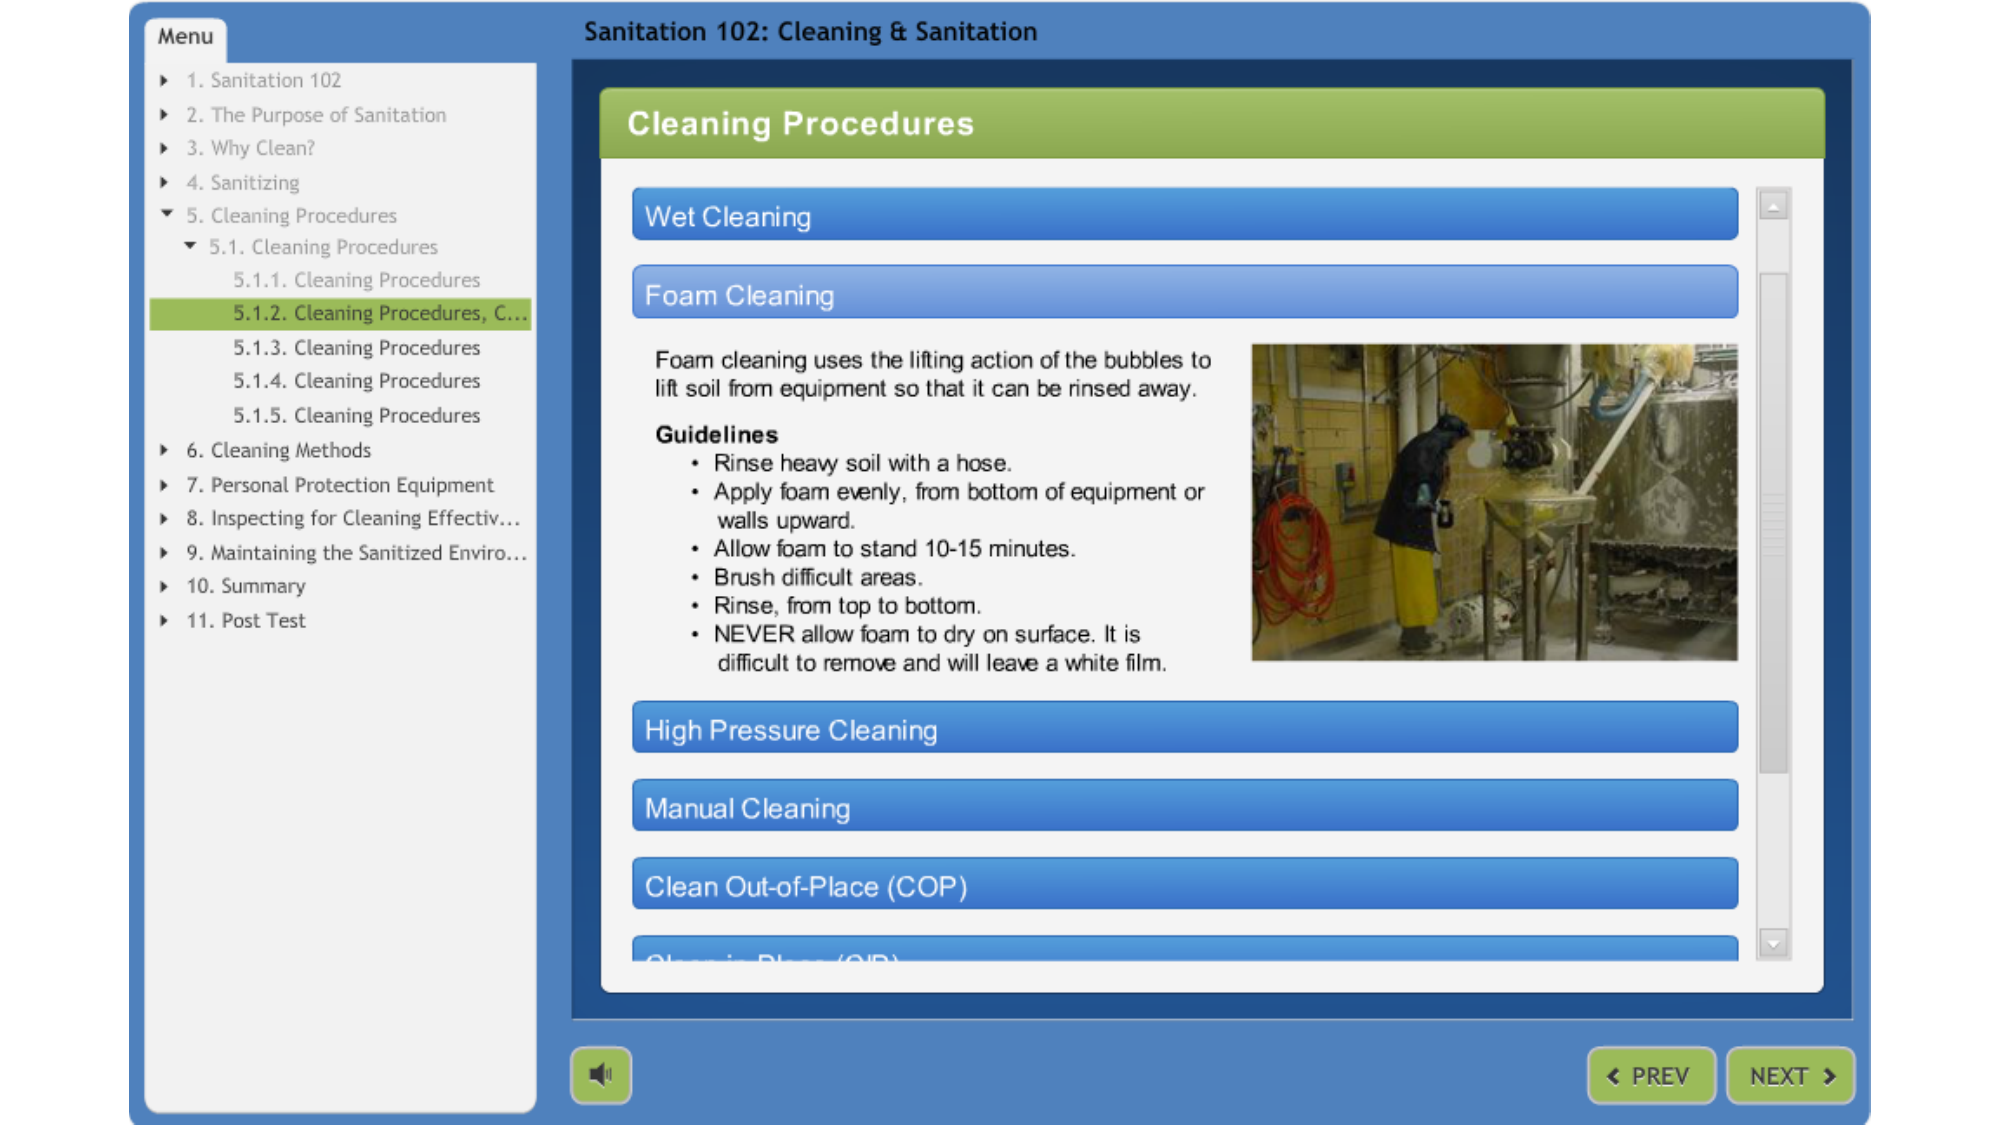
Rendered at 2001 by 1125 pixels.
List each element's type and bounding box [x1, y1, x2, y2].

picture [129, 0, 1871, 1125]
